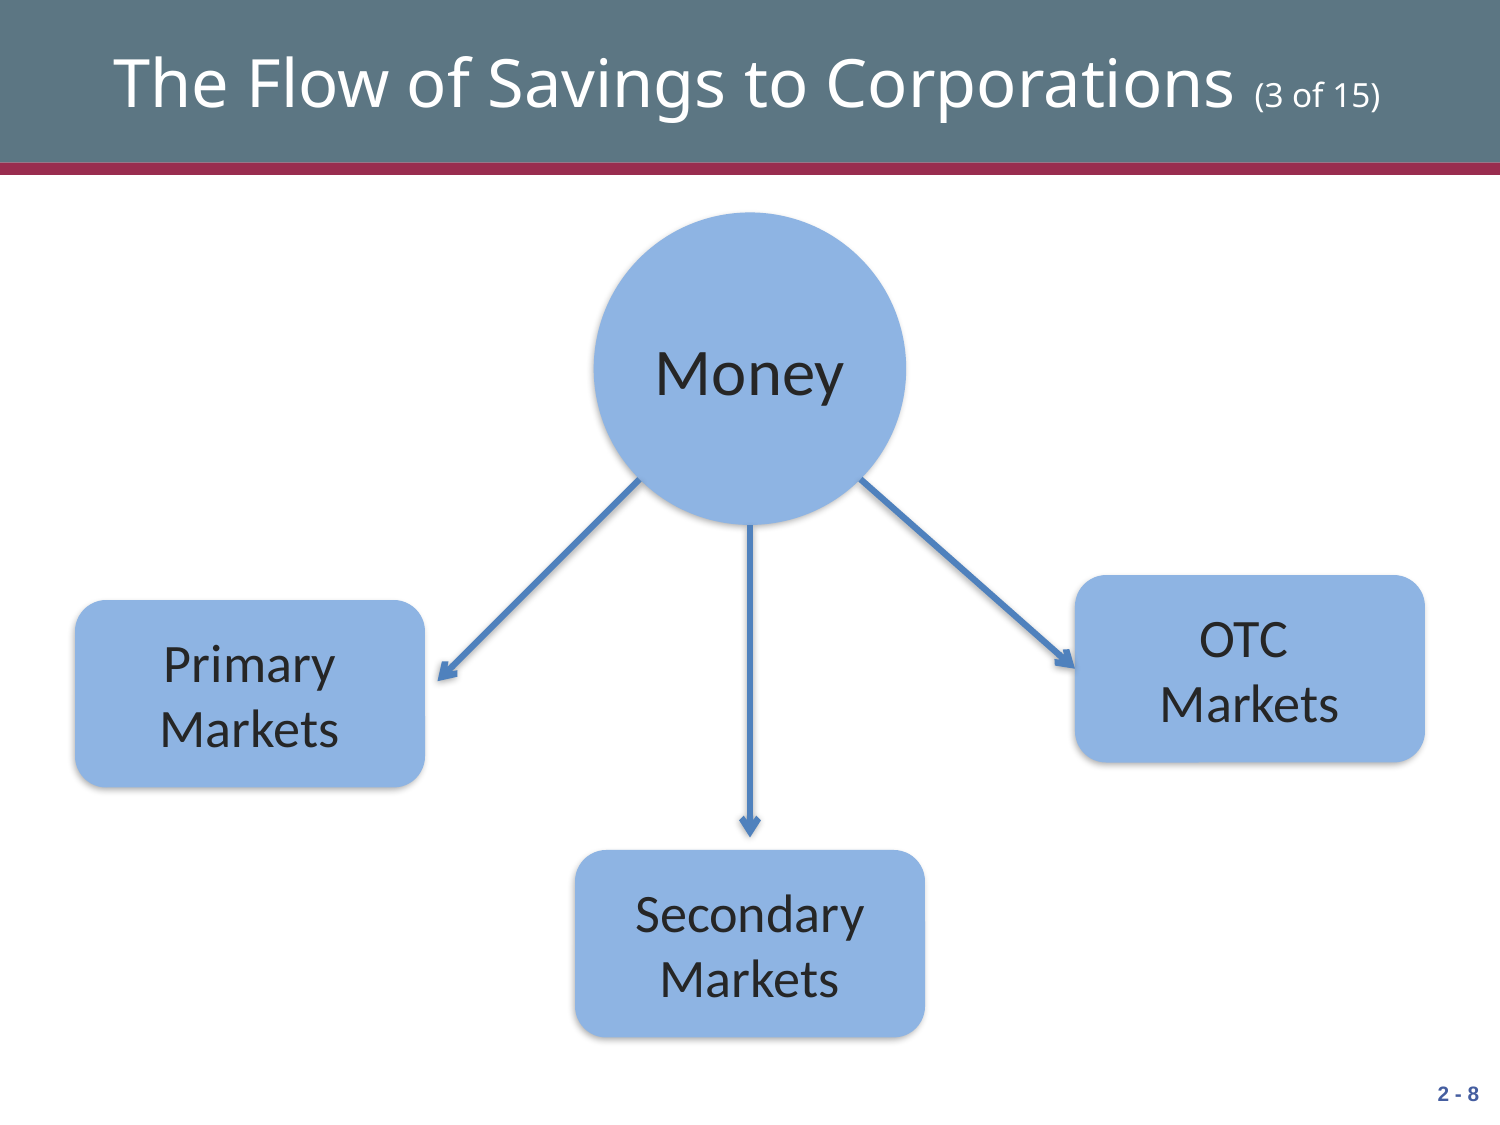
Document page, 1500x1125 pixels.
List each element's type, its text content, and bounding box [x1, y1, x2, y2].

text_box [437, 478, 640, 682]
text_box Secondary Markets [575, 849, 926, 1038]
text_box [860, 478, 1064, 682]
title The Flow of Savings to Corporations (3 of 15) [37, 12, 1457, 150]
text_box Money [593, 212, 907, 525]
text_box OTC Markets [1074, 575, 1426, 763]
text_box Primary Markets [75, 600, 426, 788]
